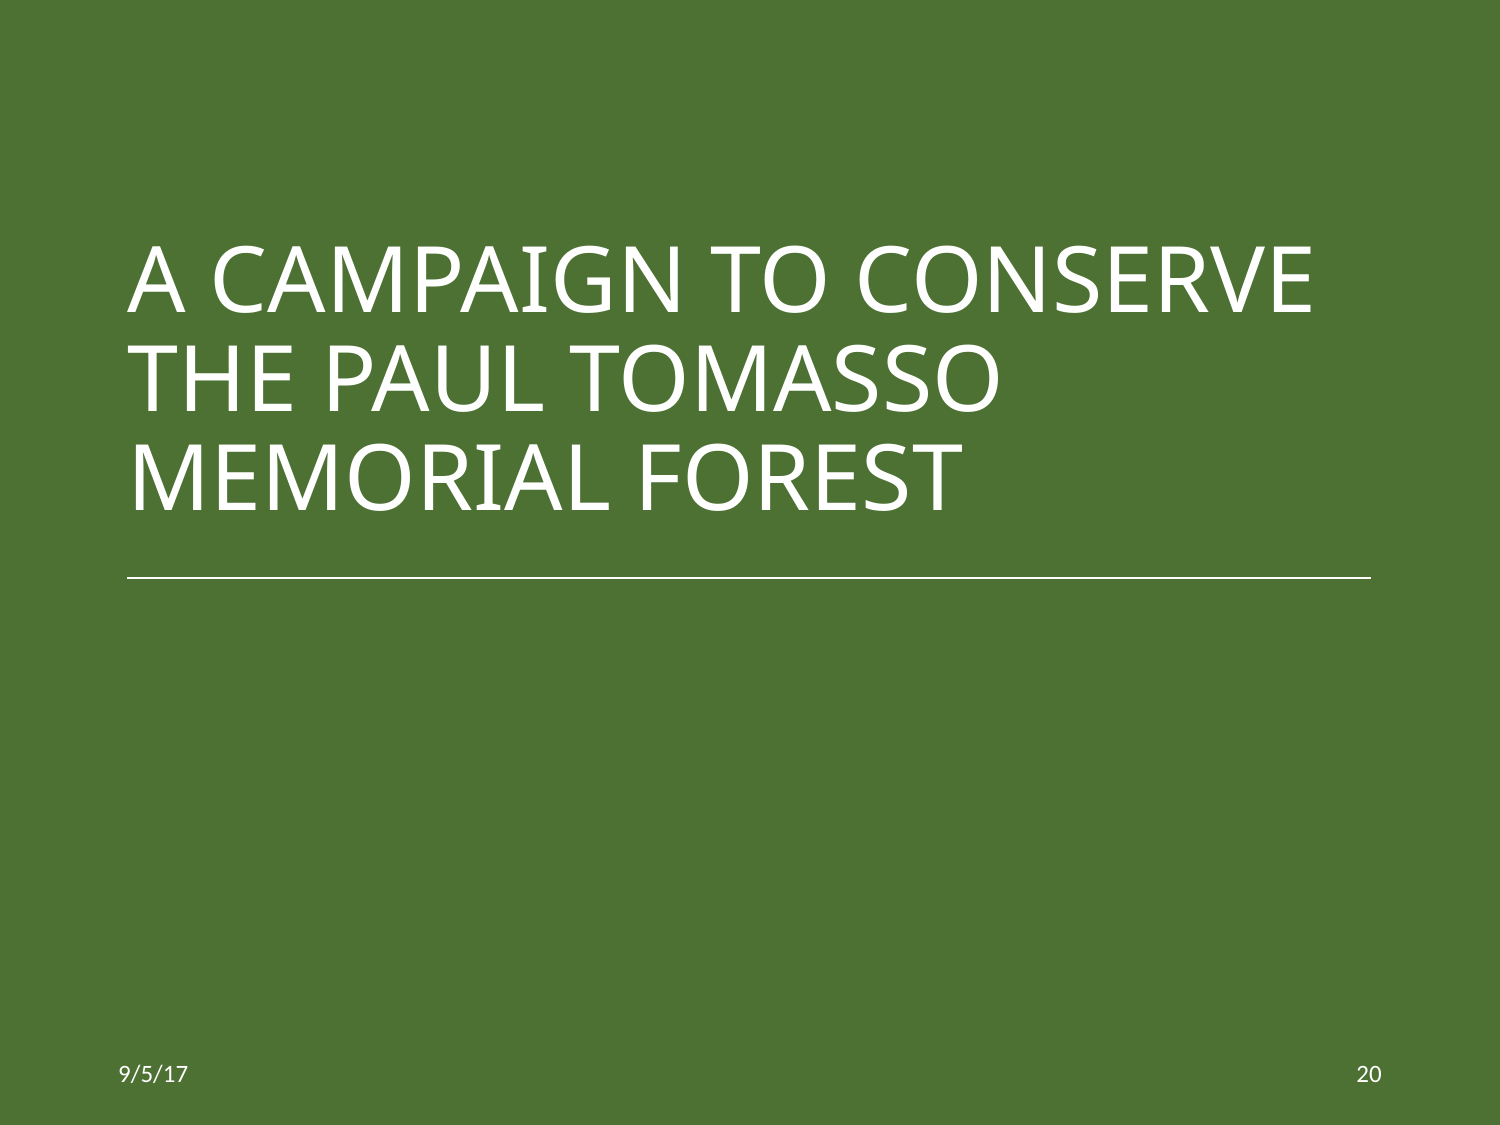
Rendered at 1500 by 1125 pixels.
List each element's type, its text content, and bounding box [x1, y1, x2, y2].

slide_number 20 [1059, 1042, 1397, 1103]
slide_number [103, 1042, 441, 1103]
title A CAMPAIGN TO CONSERVE THE PAUL TOMASSO MEMORIAL FOREST [112, 145, 1388, 538]
